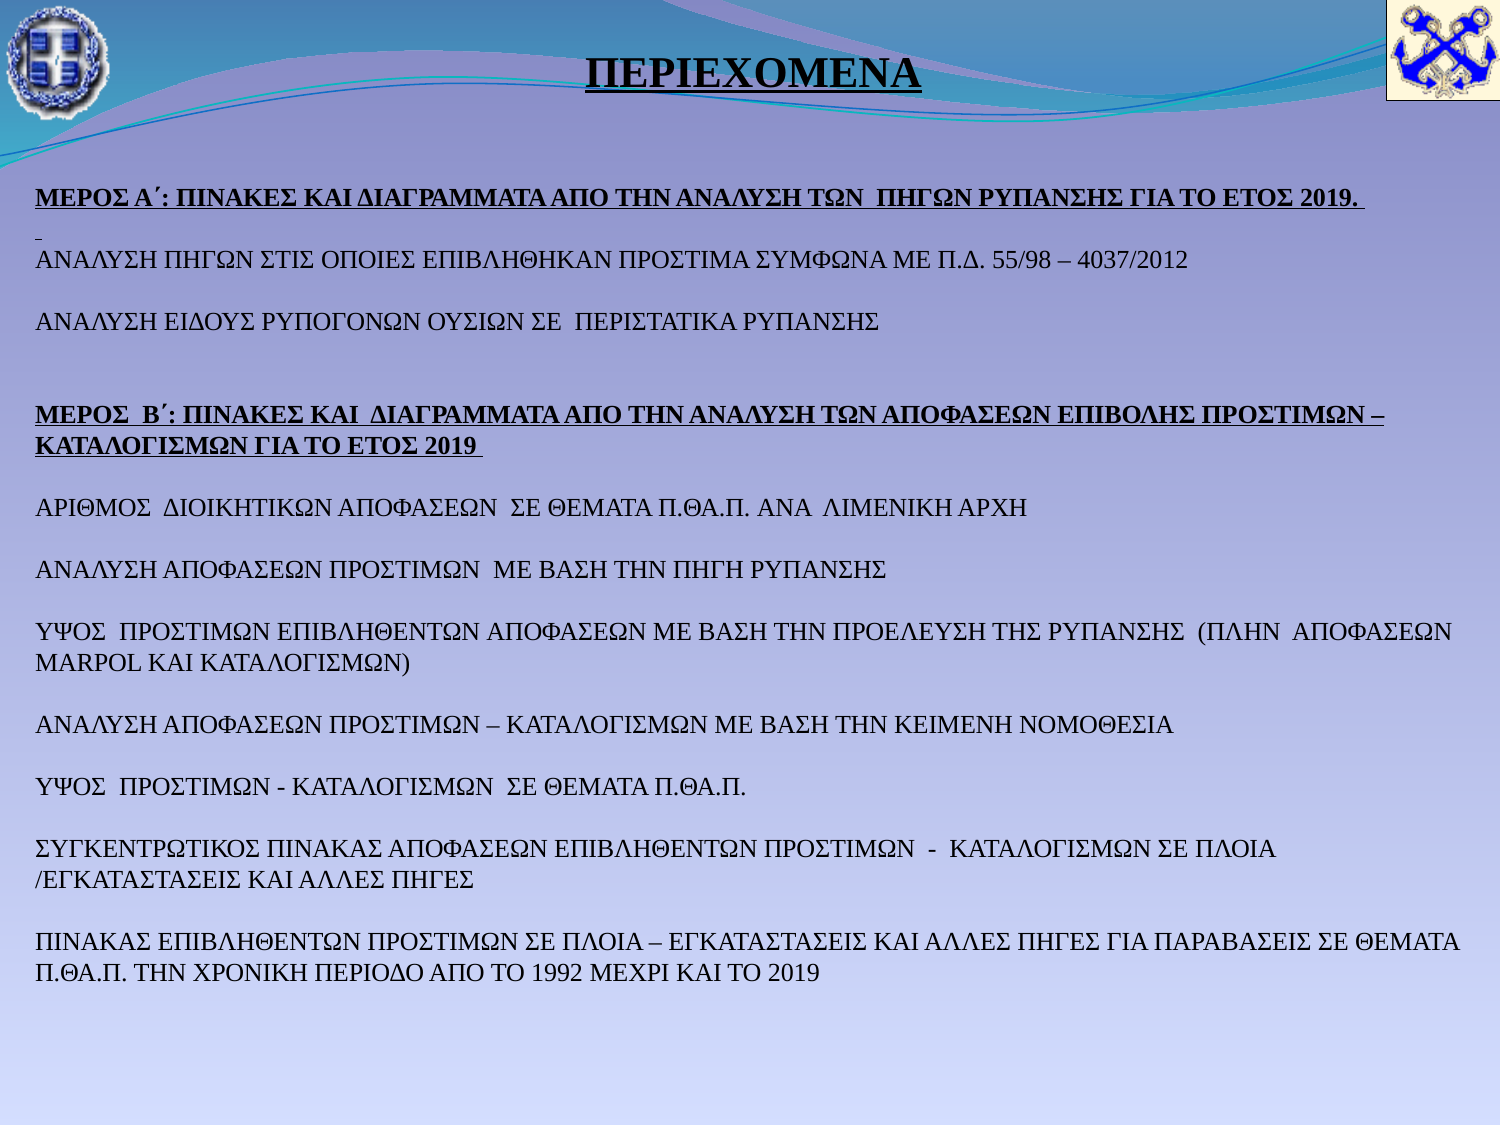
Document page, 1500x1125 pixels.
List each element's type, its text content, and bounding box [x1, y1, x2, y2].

title ΠΕΡΙΕΧΟΜΕΝΑ ΜΕΡΟΣ Α΄: ΠΙΝΑΚΕΣ ΚΑΙ ΔΙΑΓΡΑΜΜΑΤΑ ΑΠΟ ΤΗΝ ΑΝΑΛΥΣΗ ΤΩΝ ΠΗΓΩΝ ΡΥΠΑΝΣΗΣ ΓΙΑ ΤΟ ΕΤΟΣ 2019. ΑΝΑΛΥΣΗ ΠΗΓΩΝ ΣΤΙΣ ΟΠΟΙΕΣ ΕΠΙΒΛΗΘΗΚΑΝ ΠΡΟΣΤΙΜΑ ΣΥΜΦΩΝΑ ΜΕ Π.Δ. 55/98 – 4037/2012 ΑΝΑΛΥΣΗ ΕΙΔΟΥΣ ΡΥΠΟΓΟΝΩΝ ΟΥΣΙΩΝ ΣΕ ΠΕΡΙΣΤΑΤΙΚΑ ΡΥΠΑΝΣΗΣ ΜΕΡΟΣ Β΄: ΠΙΝΑΚΕΣ ΚΑΙ ΔΙΑΓΡΑΜΜΑΤΑ ΑΠΟ ΤΗΝ ΑΝΑΛΥΣΗ ΤΩΝ ΑΠΟΦΑΣΕΩΝ ΕΠΙΒΟΛΗΣ ΠΡΟΣΤΙΜΩΝ – ΚΑΤΑΛΟΓΙΣΜΩΝ ΓΙΑ ΤΟ ΕΤΟΣ 2019 ΑΡΙΘΜΟΣ ΔΙΟΙΚΗΤΙΚΩΝ ΑΠΟΦΑΣΕΩΝ ΣΕ ΘΕΜΑΤΑ Π.ΘΑ.Π. ΑΝΑ ΛΙΜΕΝΙΚΗ ΑΡΧΗ ΑΝΑΛΥΣΗ ΑΠΟΦΑΣΕΩΝ ΠΡΟΣΤΙΜΩΝ ΜΕ ΒΑΣΗ ΤΗΝ ΠΗΓΗ ΡΥΠΑΝΣΗΣ ΥΨΟΣ ΠΡΟΣΤΙΜΩΝ ΕΠΙΒΛΗΘΕΝΤΩΝ ΑΠΟΦΑΣΕΩΝ ΜΕ ΒΑΣΗ ΤΗΝ ΠΡΟΕΛΕΥΣΗ ΤΗΣ ΡΥΠΑΝΣΗΣ (ΠΛΗΝ ΑΠΟΦΑΣΕΩΝ MARPOL ΚΑΙ ΚΑΤΑΛΟΓΙΣΜΩΝ) ΑΝΑΛΥΣΗ ΑΠΟΦΑΣΕΩΝ ΠΡΟΣΤΙΜΩΝ – ΚΑΤΑΛΟΓΙΣΜΩΝ ΜΕ ΒΑΣΗ ΤΗΝ ΚΕΙΜΕΝΗ ΝΟΜΟΘΕΣΙΑ ΥΨΟΣ ΠΡΟΣΤΙΜΩΝ - ΚΑΤΑΛΟΓΙΣΜΩΝ ΣΕ ΘΕΜΑΤΑ Π.ΘΑ.Π. ΣΥΓΚΕΝΤΡΩΤΙΚΟΣ ΠΙΝΑΚΑΣ ΑΠΟΦΑΣΕΩΝ ΕΠΙΒΛΗΘΕΝΤΩΝ ΠΡΟΣΤΙΜΩΝ - ΚΑΤΑΛΟΓΙΣΜΩΝ ΣΕ ΠΛΟΙΑ /ΕΓΚΑΤΑΣΤΑΣΕΙΣ ΚΑΙ ΑΛΛΕΣ ΠΗΓΕΣ ΠΙΝΑΚΑΣ ΕΠΙΒΛΗΘΕΝΤΩΝ ΠΡΟΣΤΙΜΩΝ ΣΕ ΠΛΟΙΑ – ΕΓΚΑΤΑΣΤΑΣΕΙΣ ΚΑΙ ΑΛΛΕΣ ΠΗΓΕΣ ΓΙΑ ΠΑΡΑΒΑΣΕΙΣ ΣΕ ΘΕΜΑΤΑ Π.ΘΑ.Π. ΤΗΝ ΧΡΟΝΙΚΗ ΠΕΡΙΟΔΟ ΑΠO ΤΟ 1992 ΜΕΧΡΙ ΚΑΙ ΤΟ 2019 [34, 30, 1483, 1102]
picture [1387, 0, 1500, 100]
table_cell [34, 30, 119, 137]
picture [0, 0, 115, 126]
table_cell [1380, 30, 1483, 114]
